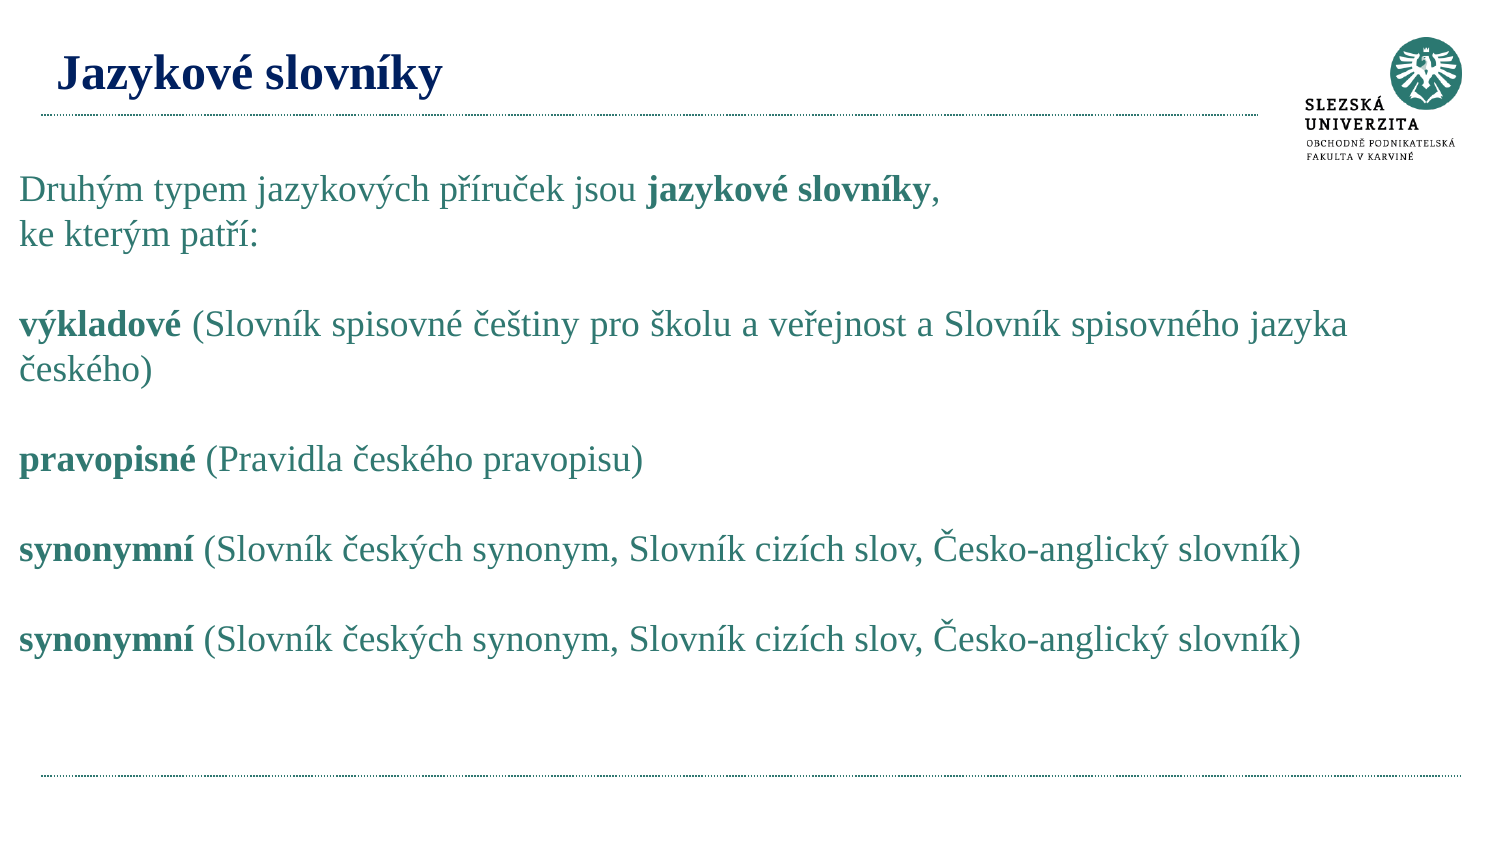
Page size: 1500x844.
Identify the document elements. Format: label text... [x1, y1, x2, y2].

picture [1306, 37, 1462, 160]
text_box Druhým typem jazykových příruček jsou jazykové slovníky, ke kterým patří: výkladové (Slovník spisovné češtiny pro školu a veřejnost a Slovník spisovného jazyka českého) pravopisné (Pravidla českého pravopisu) synonymní (Slovník českých synonym, Slovník cizích slov, Česko-anglický slovník) synonymní (Slovník českých synonym, Slovník cizích slov, Česko-anglický slovník) [4, 111, 1365, 712]
title Jazykové slovníky [41, 32, 1306, 111]
